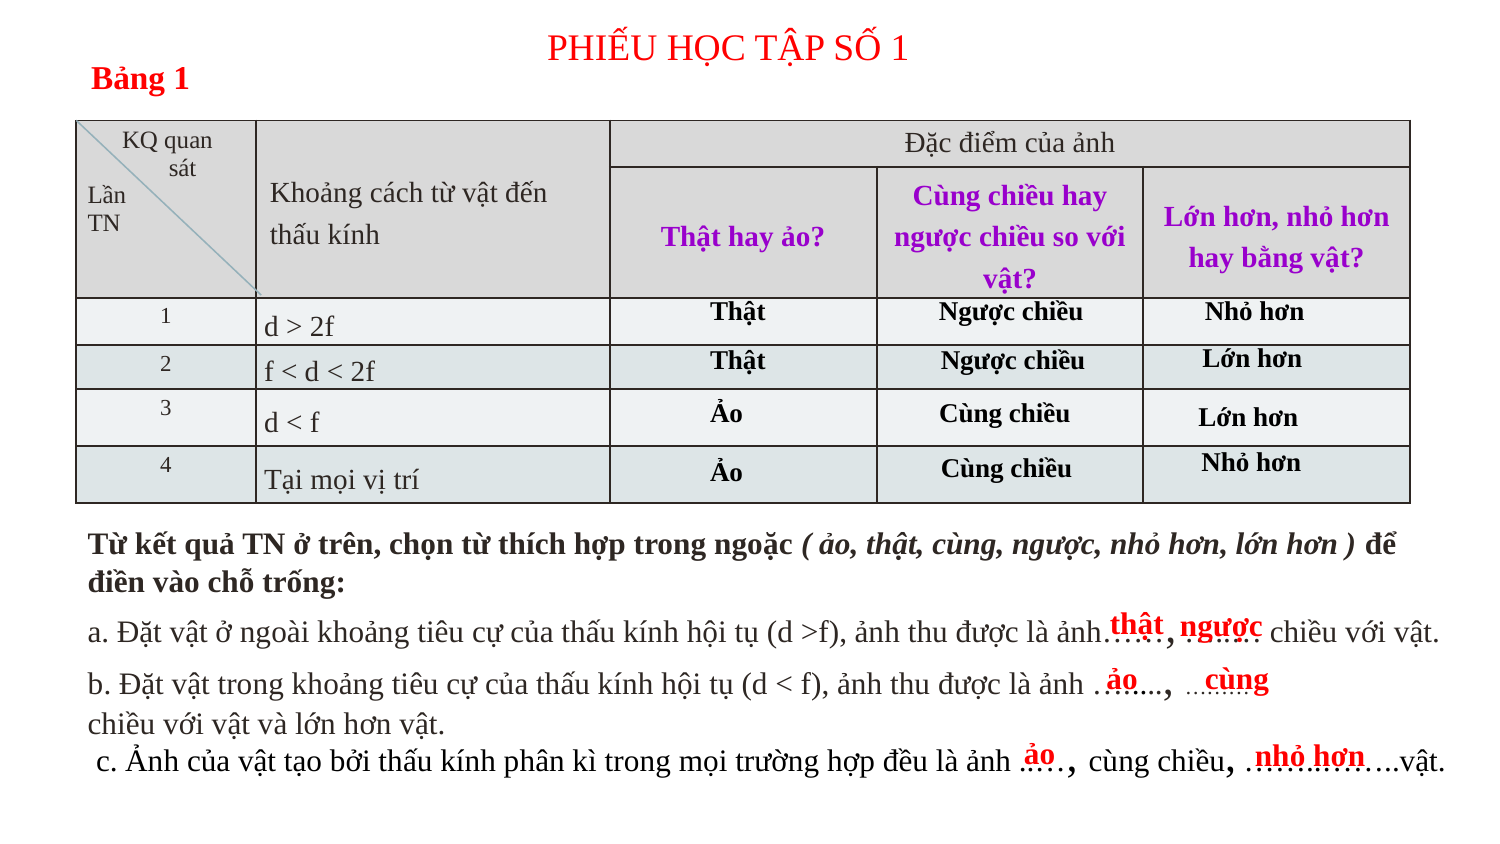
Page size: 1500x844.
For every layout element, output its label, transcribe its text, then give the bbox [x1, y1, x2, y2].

table_cell Thật hay ảo? [611, 168, 876, 297]
table_cell 4 [77, 447, 255, 502]
text_box Cùng chiều [924, 387, 1122, 435]
text_box ngược [1165, 598, 1291, 651]
text_box Thật [695, 335, 836, 383]
text_box Ngược chiều [926, 335, 1123, 383]
table_cell Tại mọi vị trí [257, 447, 609, 502]
text_box c. Ảnh của vật tạo bởi thấu kính phân kì trong mọi trường hợp đều là ảnh ..…, cùng chiều, ……..……..vật. [84, 721, 1471, 812]
table_cell f < d < 2f [257, 346, 609, 388]
table_header Khoảng cách từ vật đến thấu kính [263, 121, 609, 297]
table_cell [1144, 447, 1409, 502]
text_box Ngược chiều [924, 286, 1121, 334]
table_cell [611, 390, 876, 445]
table_header Đặc điểm của ảnh [611, 121, 1409, 166]
table_cell [611, 447, 876, 502]
table_cell 3 [77, 390, 255, 445]
text_box cùng [1189, 650, 1316, 704]
table_cell d < f [257, 390, 609, 445]
text_box Cùng chiều [926, 443, 1123, 491]
table_cell [878, 447, 1142, 502]
table_cell [878, 390, 1142, 445]
text_box thật [1095, 595, 1184, 648]
table_cell 2 [77, 346, 255, 388]
table_cell Lớn hơn, nhỏ hơn hay bằng vật? [1144, 168, 1409, 297]
text_box Lớn hơn [1183, 391, 1390, 440]
text_box Thật [695, 286, 836, 334]
table_cell [878, 346, 1142, 388]
table_cell 1 [77, 304, 255, 344]
text_box ảo [993, 726, 1096, 779]
table_cell [1144, 346, 1409, 388]
text_box Nhỏ hơn [1190, 286, 1397, 334]
table_cell [611, 346, 876, 388]
text_box Ảo [695, 387, 836, 435]
text_box Lớn hơn [1187, 333, 1395, 381]
text_box Nhỏ hơn [1186, 436, 1403, 484]
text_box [76, 120, 262, 296]
table_cell [1144, 390, 1409, 445]
table_cell d > 2f [257, 299, 609, 344]
table_cell Cùng chiều hay ngược chiều so với vật? [878, 168, 1142, 297]
text_box nhỏ hơn [1239, 727, 1411, 780]
text_box Từ kết quả TN ở trên, chọn từ thích hợp trong ngoặc ( ảo, thật, cùng, ngược, nhỏ hơn, lớn hơn ) để điền vào chỗ trống: a. Đặt vật ở ngoài khoảng tiêu cự của thấu kính hội tụ (d >f), ảnh thu được là ảnh……, …..… chiều với vật. b. Đặt vật trong khoảng tiêu cự của thấu kính hội tụ (d < f), ảnh thu được là ảnh …....., ……… chiều với vật và lớn hơn vật. [76, 495, 1472, 773]
table_cell [611, 299, 876, 344]
table_cell [1395, 299, 1409, 344]
text_box ảo [1076, 650, 1170, 704]
text_box Ảo [695, 446, 836, 494]
table_cell [878, 299, 1142, 344]
table_cell [1144, 299, 1190, 344]
text_box PHIẾU HỌC TẬP SỐ 1 [532, 15, 1023, 75]
text_box Bảng 1 [76, 48, 262, 104]
